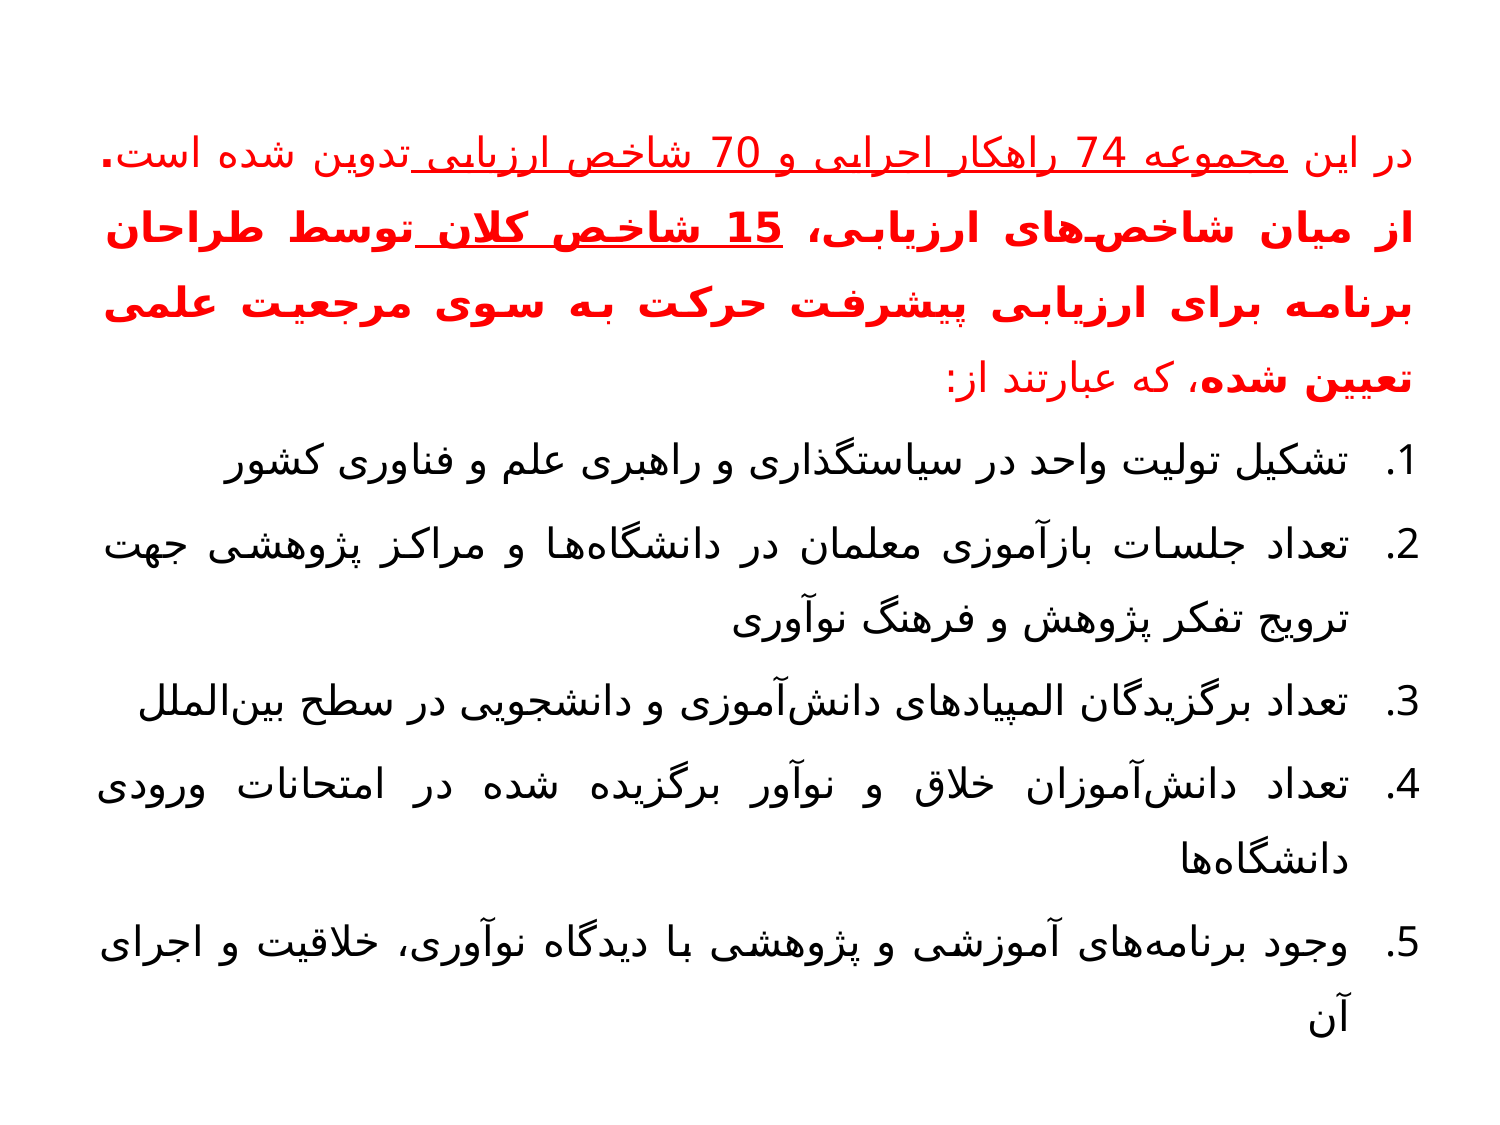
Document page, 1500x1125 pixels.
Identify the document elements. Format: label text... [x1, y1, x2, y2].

subtitle در این مجموعه 74 راهکار اجرایی و 70 شاخص ارزیابی تدوین شده است. از میان شاخص‌های ارزیابی، 15 شاخص کلان توسط طراحان برنامه برای ارزیابی پیشرفت حرکت به سوی مرجعیت علمی تعیین شده، که عبارتند از: تشکیل تولیت واحد در سیاستگذاری و راهبری علم و فناوری کشور تعداد جلسات بازآموزی معلمان در دانشگاه‌ها و مراکز پژوهشی جهت ترویج تفکر پژوهش و فرهنگ نوآوری تعداد برگزیدگان المپیادهای دانش‌آموزی و دانشجویی در سطح بین‌الملل تعداد دانش‌آموزان خلاق و نوآور برگزیده شده در امتحانات ورودی دانشگاه‌ها وجود برنامه‌های آموزشی و پژوهشی با دیدگاه نوآوری، خلاقیت و اجرای آن [82, 93, 1430, 1055]
